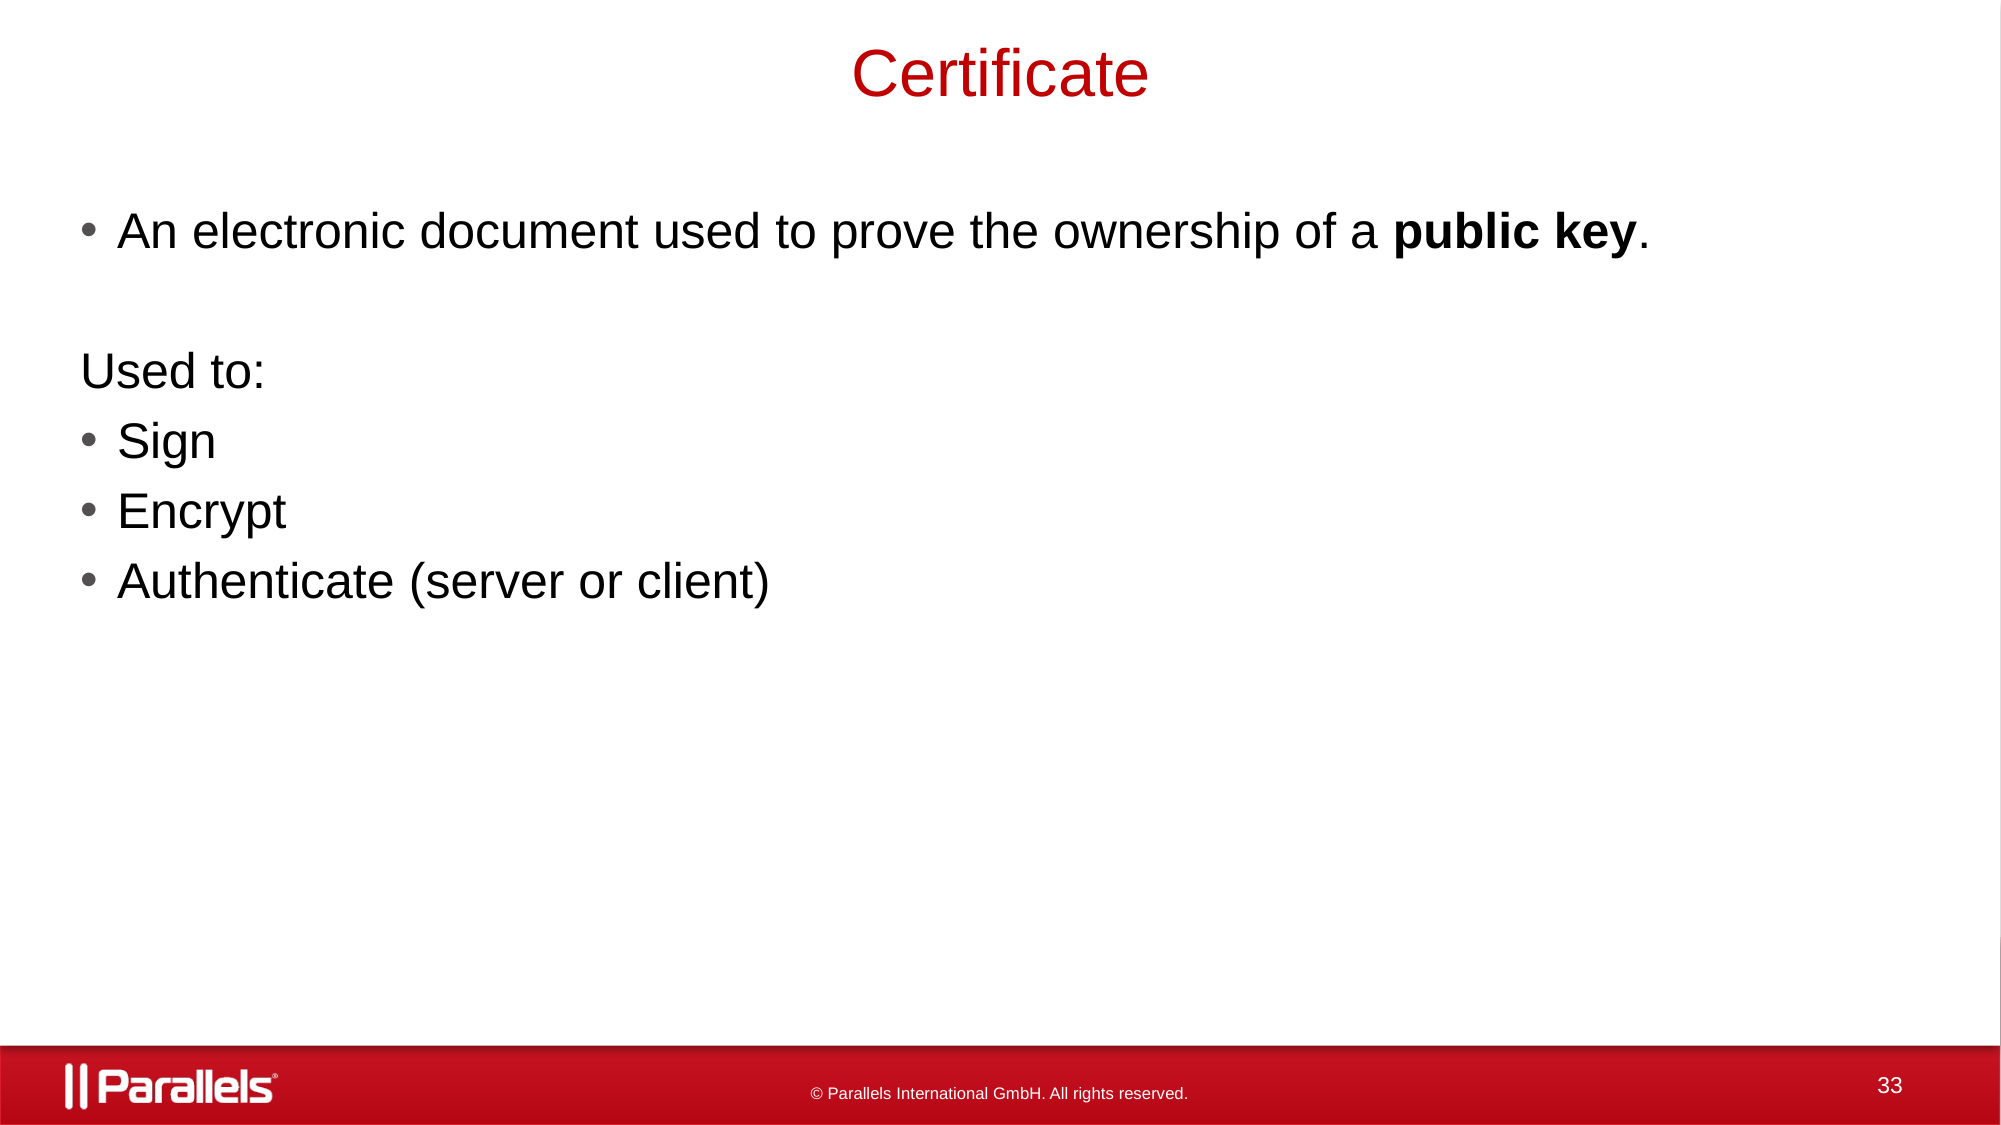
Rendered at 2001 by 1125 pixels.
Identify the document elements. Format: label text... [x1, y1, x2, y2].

title Certificate [298, 0, 1704, 121]
list An electronic document used to prove the ownership of a public key. Used to: Sign Encrypt Authenticate (server or client) [64, 121, 1937, 1000]
picture [42, 1039, 293, 1125]
